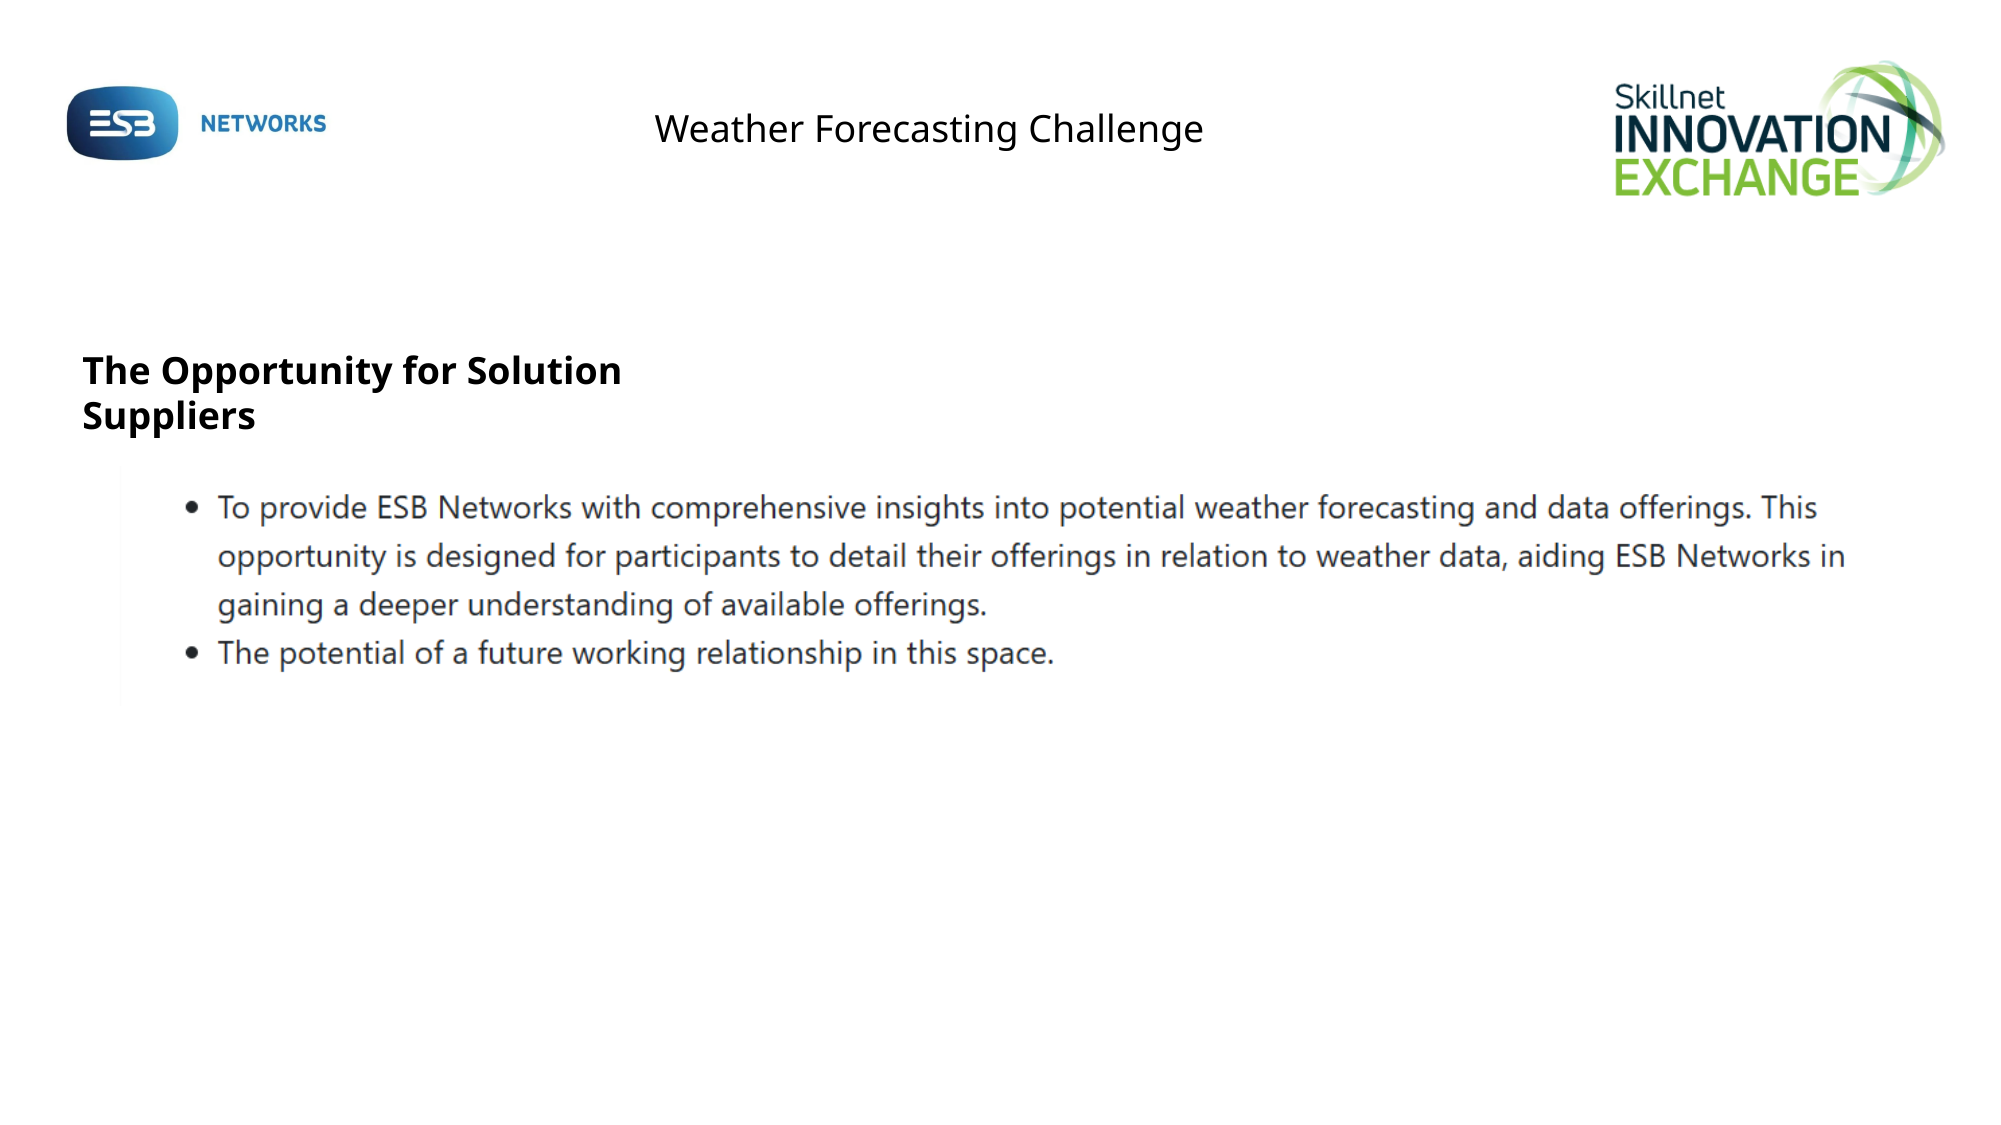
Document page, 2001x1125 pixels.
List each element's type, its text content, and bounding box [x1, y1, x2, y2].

text_box The Opportunity for Solution Suppliers [67, 340, 772, 445]
picture [44, 67, 354, 189]
picture [1598, 54, 1956, 208]
text_box Weather Forecasting Challenge [639, 97, 1227, 158]
picture [80, 465, 1972, 706]
